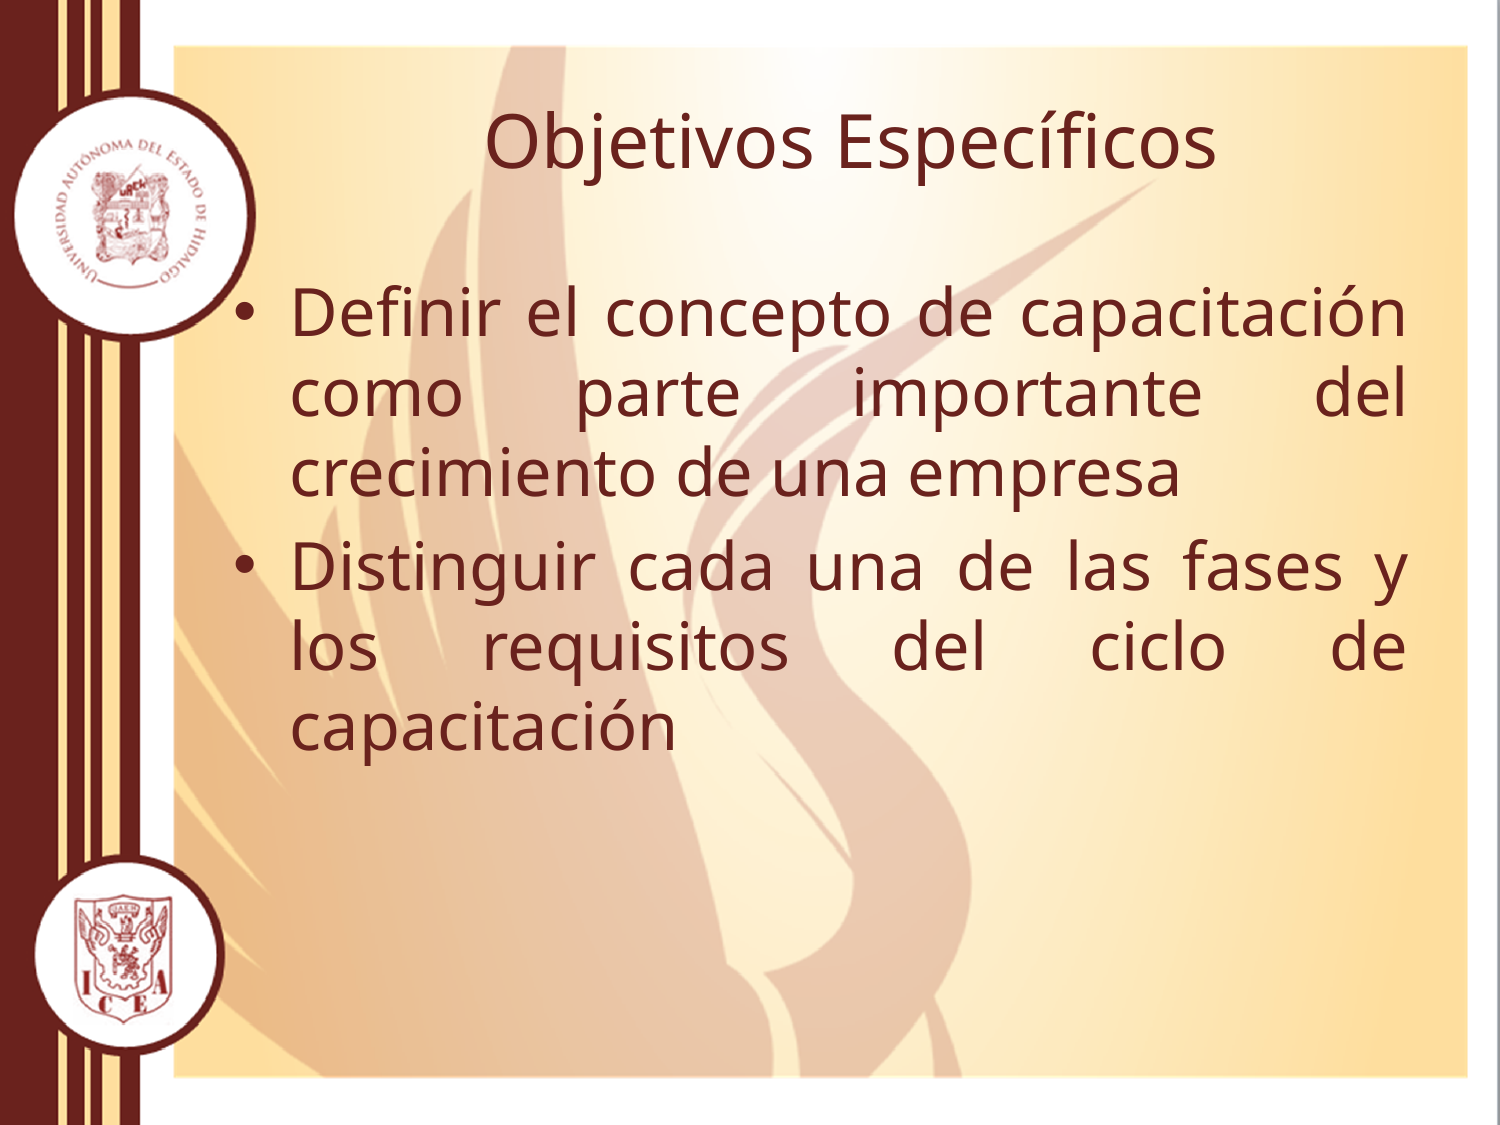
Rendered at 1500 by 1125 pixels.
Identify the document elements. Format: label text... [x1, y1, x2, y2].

list Definir el concepto de capacitación como parte importante del crecimiento de una empresa Distinguir cada una de las fases y los requisitos del ciclo de capacitación [218, 262, 1425, 1005]
picture [0, 0, 1500, 1125]
title Objetivos Específicos [277, 45, 1425, 233]
